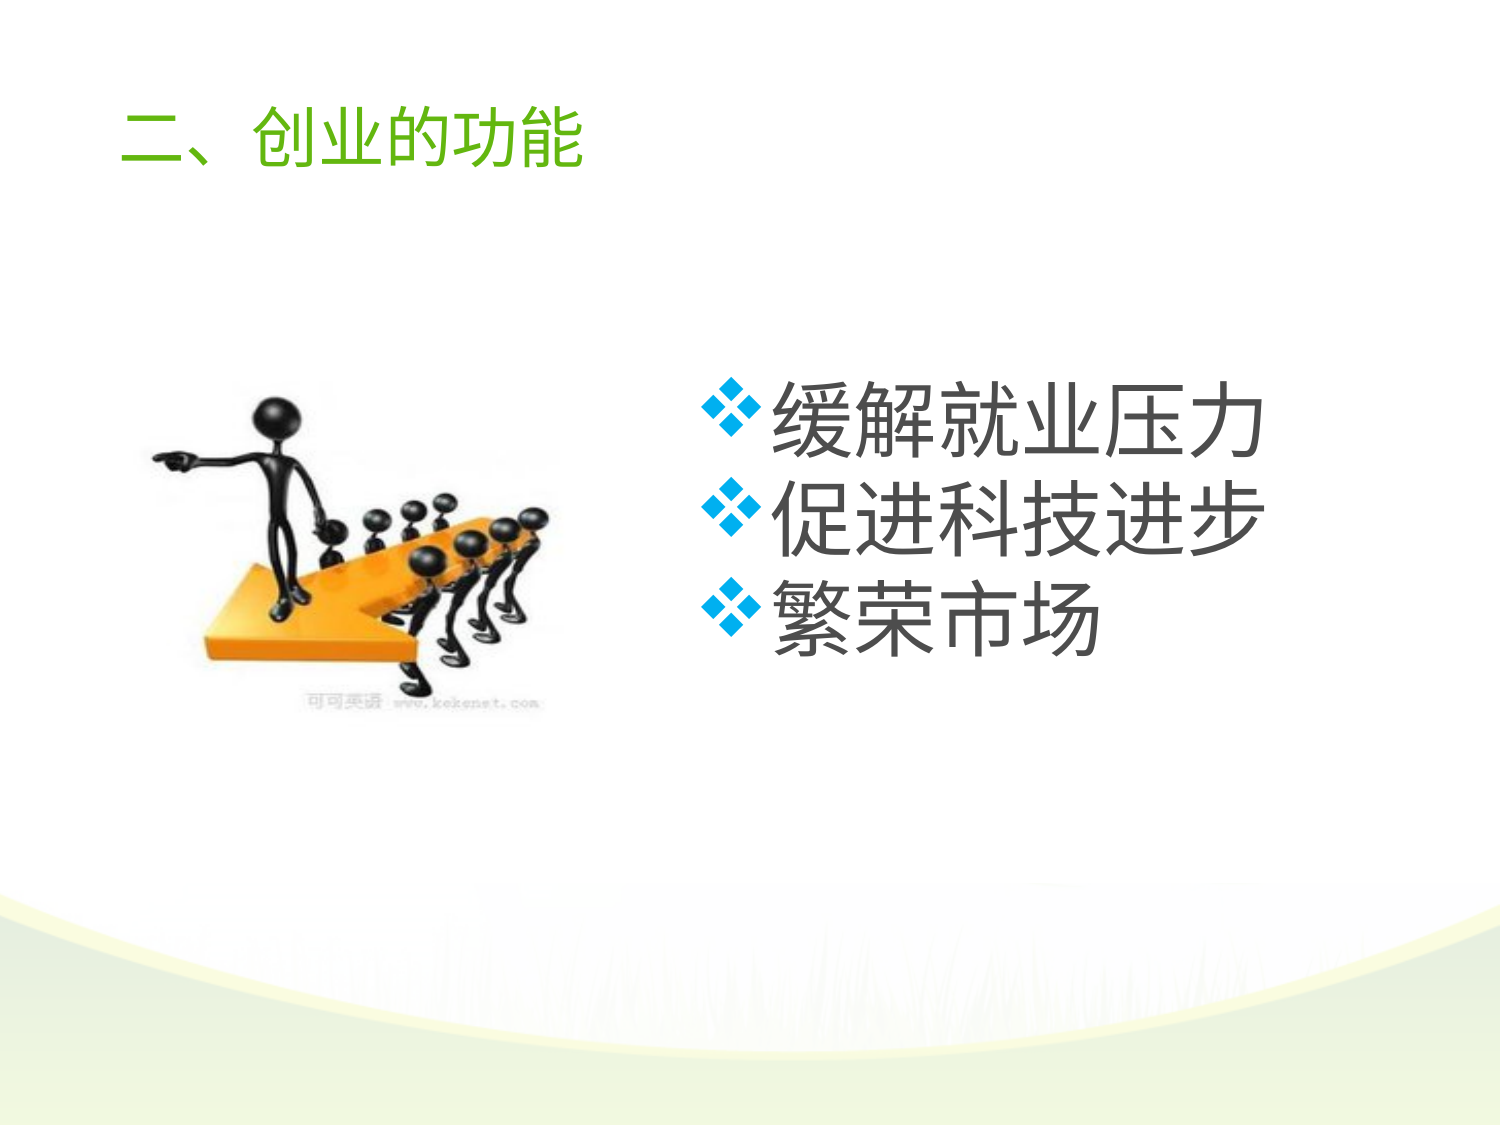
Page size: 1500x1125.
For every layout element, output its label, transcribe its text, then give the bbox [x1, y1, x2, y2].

text_box [72, 341, 653, 755]
text_box 缓解就业压力 促进科技进步 繁荣市场 [679, 360, 1397, 709]
text_box 二、创业的功能 [103, 56, 1397, 184]
